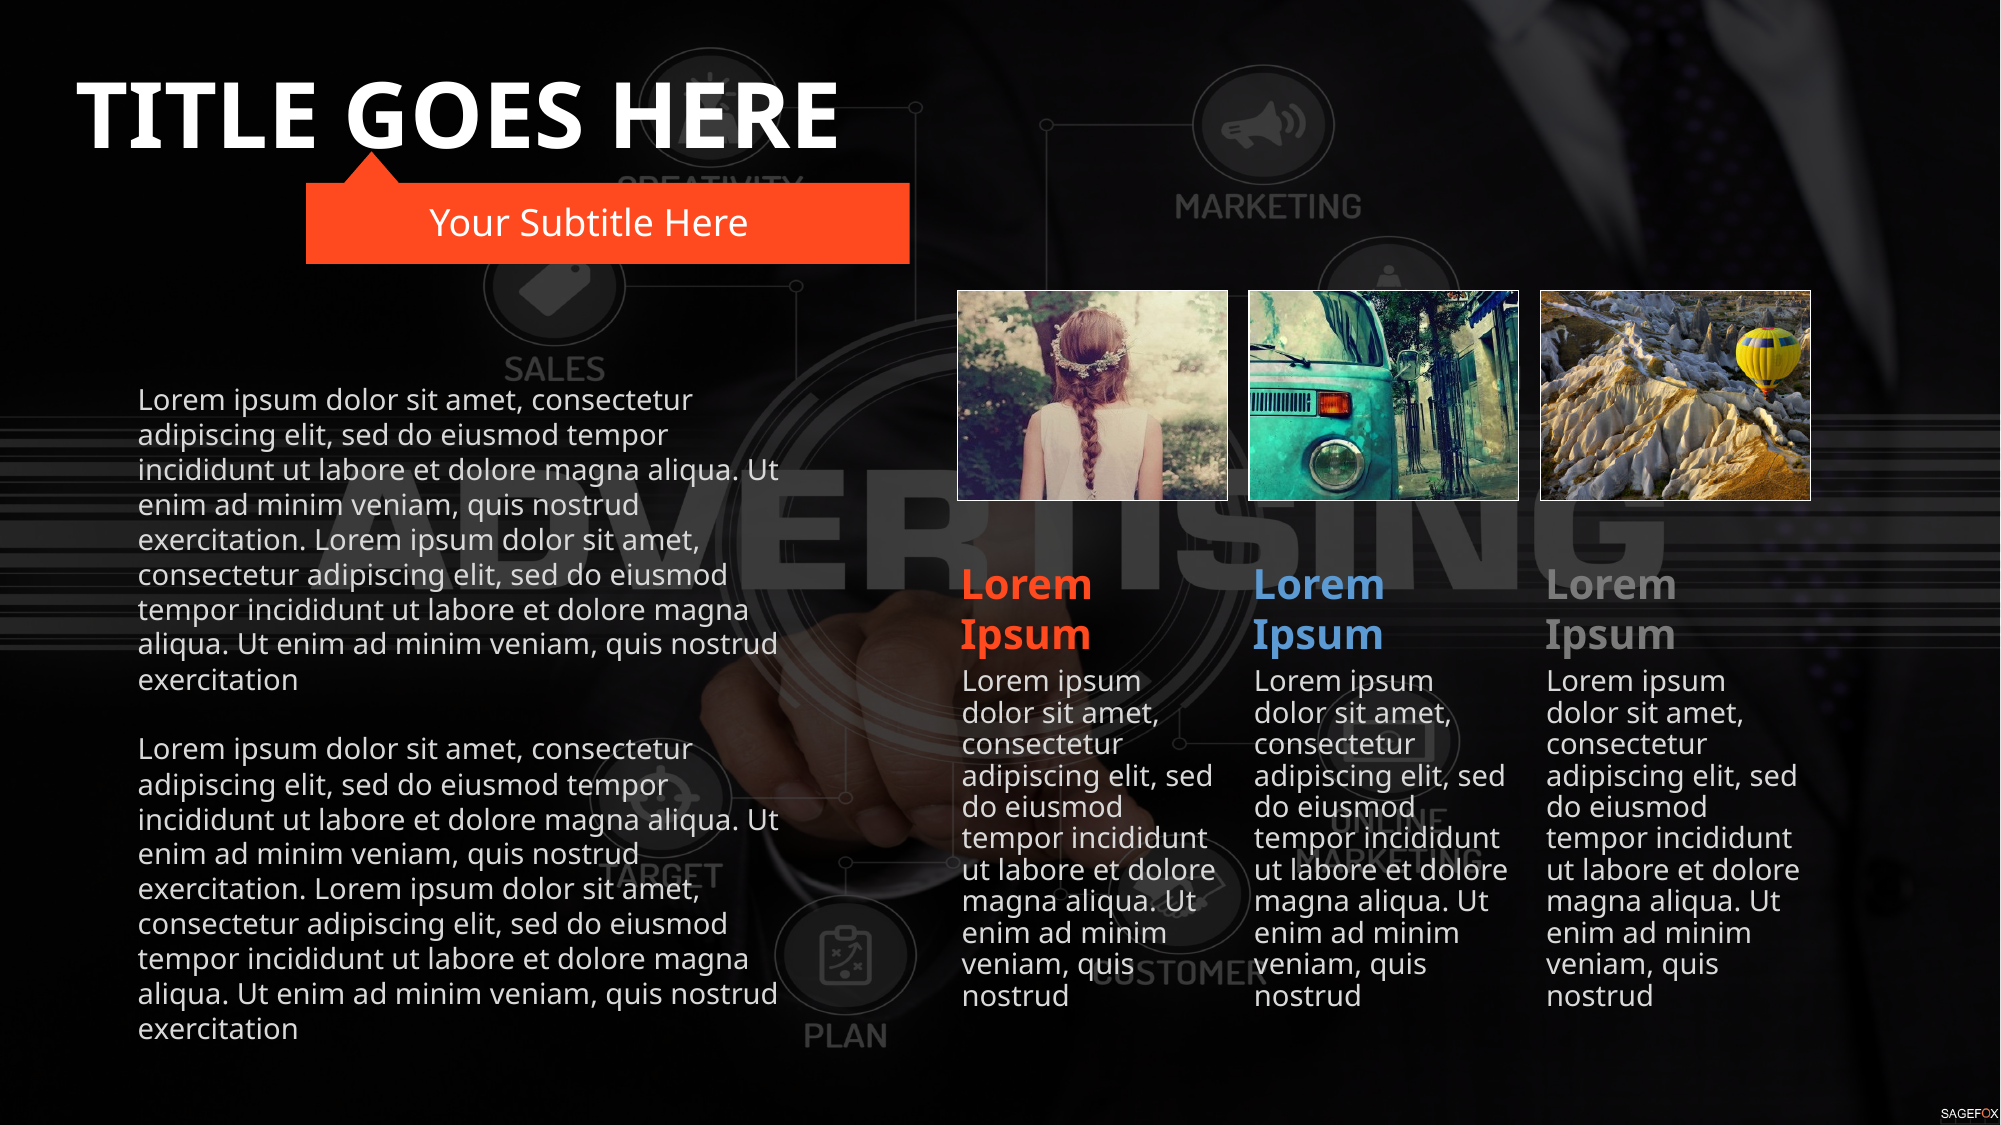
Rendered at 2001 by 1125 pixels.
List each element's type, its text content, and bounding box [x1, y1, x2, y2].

text_box Lorem ipsum dolor sit amet, consectetur adipiscing elit, sed do eiusmod tempor incididunt ut labore et dolore magna aliqua. Ut enim ad minim veniam, quis nostrud exercitation. Lorem ipsum dolor sit amet, consectetur adipiscing elit, sed do eiusmod tempor incididunt ut labore et dolore magna aliqua. Ut enim ad minim veniam, quis nostrud exercitation Lorem ipsum dolor sit amet, consectetur adipiscing elit, sed do eiusmod tempor incididunt ut labore et dolore magna aliqua. Ut enim ad minim veniam, quis nostrud exercitation. Lorem ipsum dolor sit amet, consectetur adipiscing elit, sed do eiusmod tempor incididunt ut labore et dolore magna aliqua. Ut enim ad minim veniam, quis nostrud exercitation [122, 373, 798, 1125]
text_box [1248, 290, 1520, 502]
picture [0, 0, 2001, 1125]
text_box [1530, 550, 1807, 1000]
text_box TITLE GOES HERE [60, 49, 965, 175]
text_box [306, 151, 910, 264]
text_box [956, 290, 1228, 502]
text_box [1237, 550, 1515, 1000]
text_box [945, 550, 1223, 1000]
text_box [1540, 290, 1812, 502]
